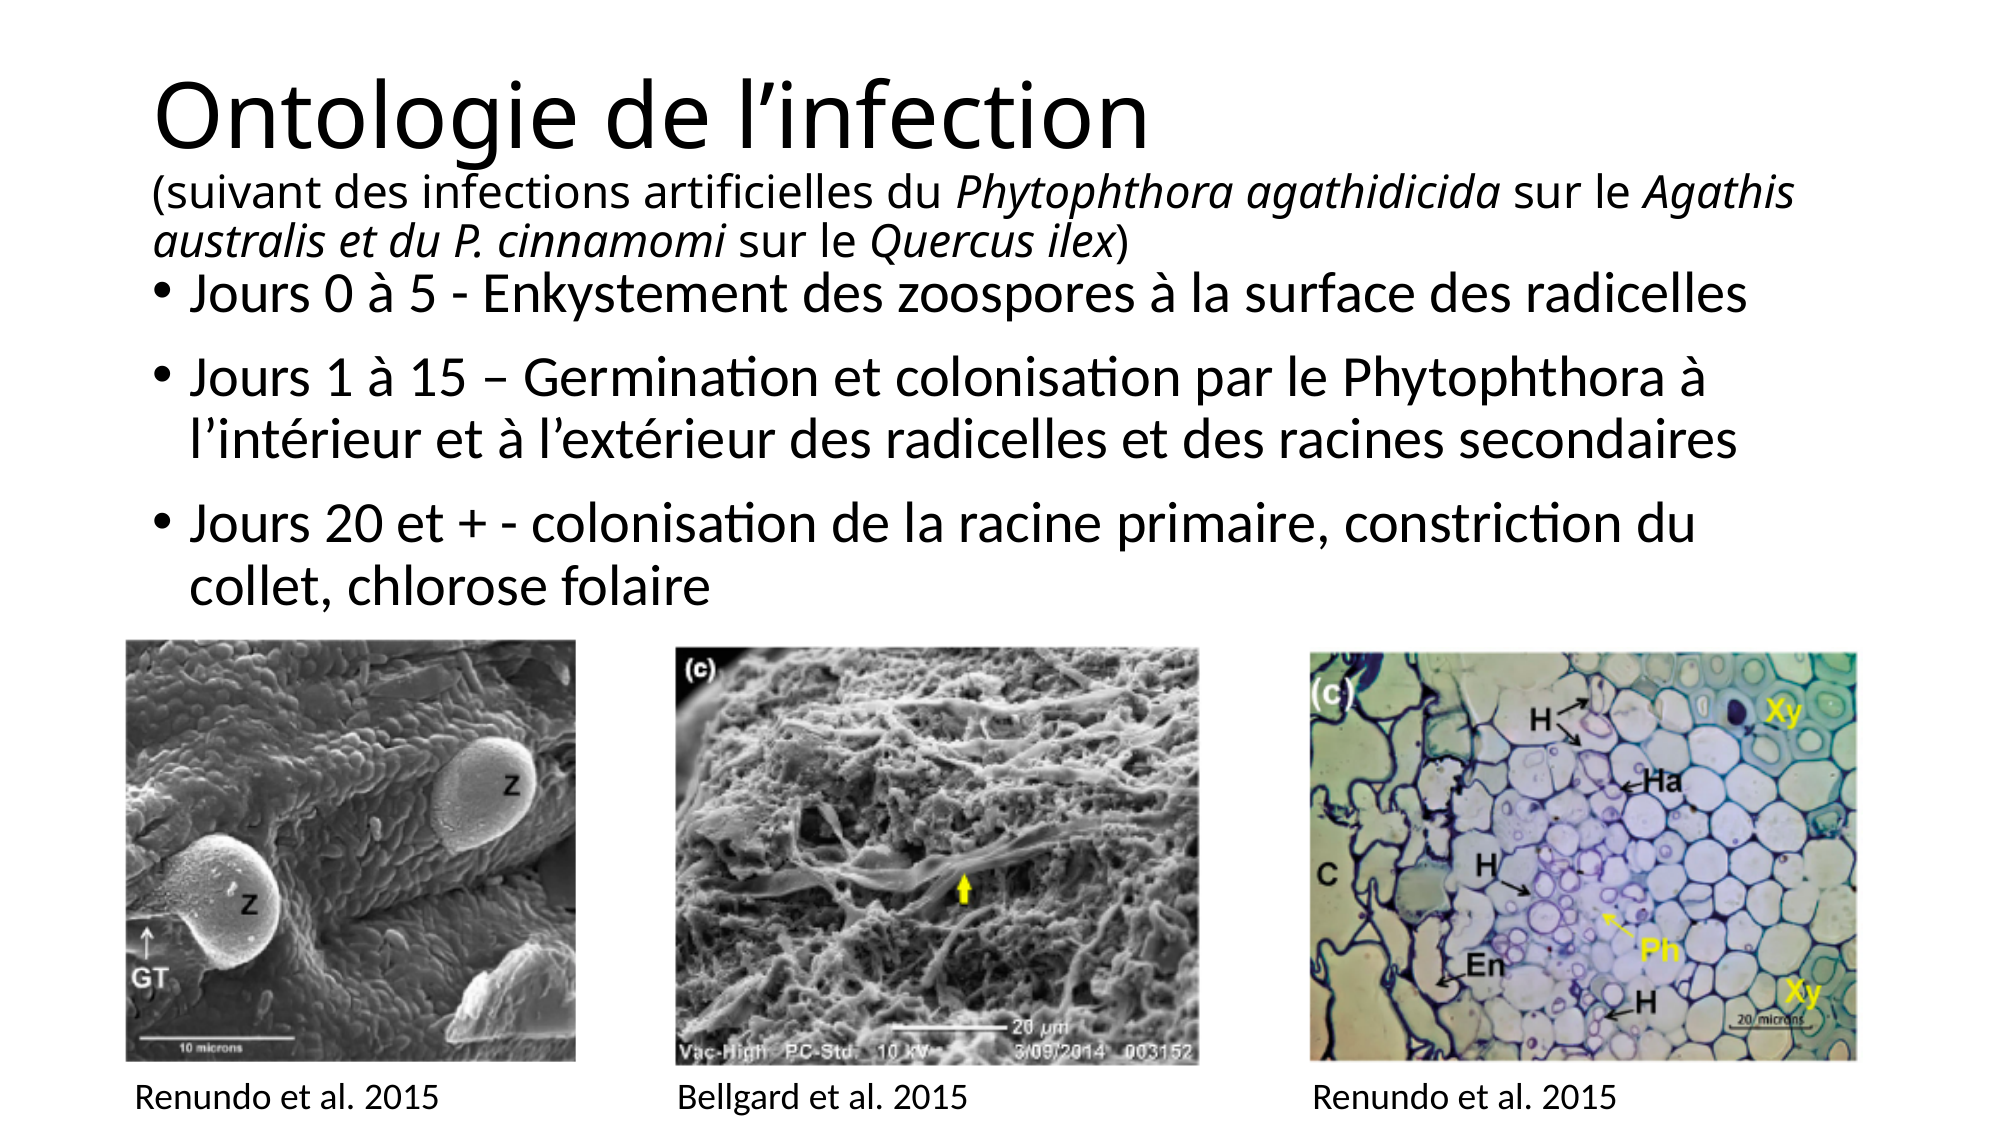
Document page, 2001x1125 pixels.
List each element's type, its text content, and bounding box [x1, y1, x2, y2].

text_box Renundo et al. 2015 [1297, 1068, 1634, 1125]
picture [672, 646, 1206, 1068]
picture [1295, 647, 1863, 1068]
list Jours 0 à 5 - Enkystement des zoospores à la surface des radicelles Jours 1 à 15 – Germination et colonisation par le Phytophthora à l’intérieur et à l’extérieur des radicelles et des racines secondaires Jours 20 et + - colonisation de la racine primaire, constriction du collet, chlorose folaire [137, 254, 1863, 969]
title Ontologie de l’infection (suivant des infections artificielles du Phytophthora agathidicida sur le Agathis australis et du P. cinnamomi sur le Quercus ilex) [137, 59, 1863, 254]
picture [117, 628, 582, 1068]
text_box Bellgard et al. 2015 [662, 1064, 985, 1125]
text_box Renundo et al. 2015 [119, 1068, 456, 1125]
